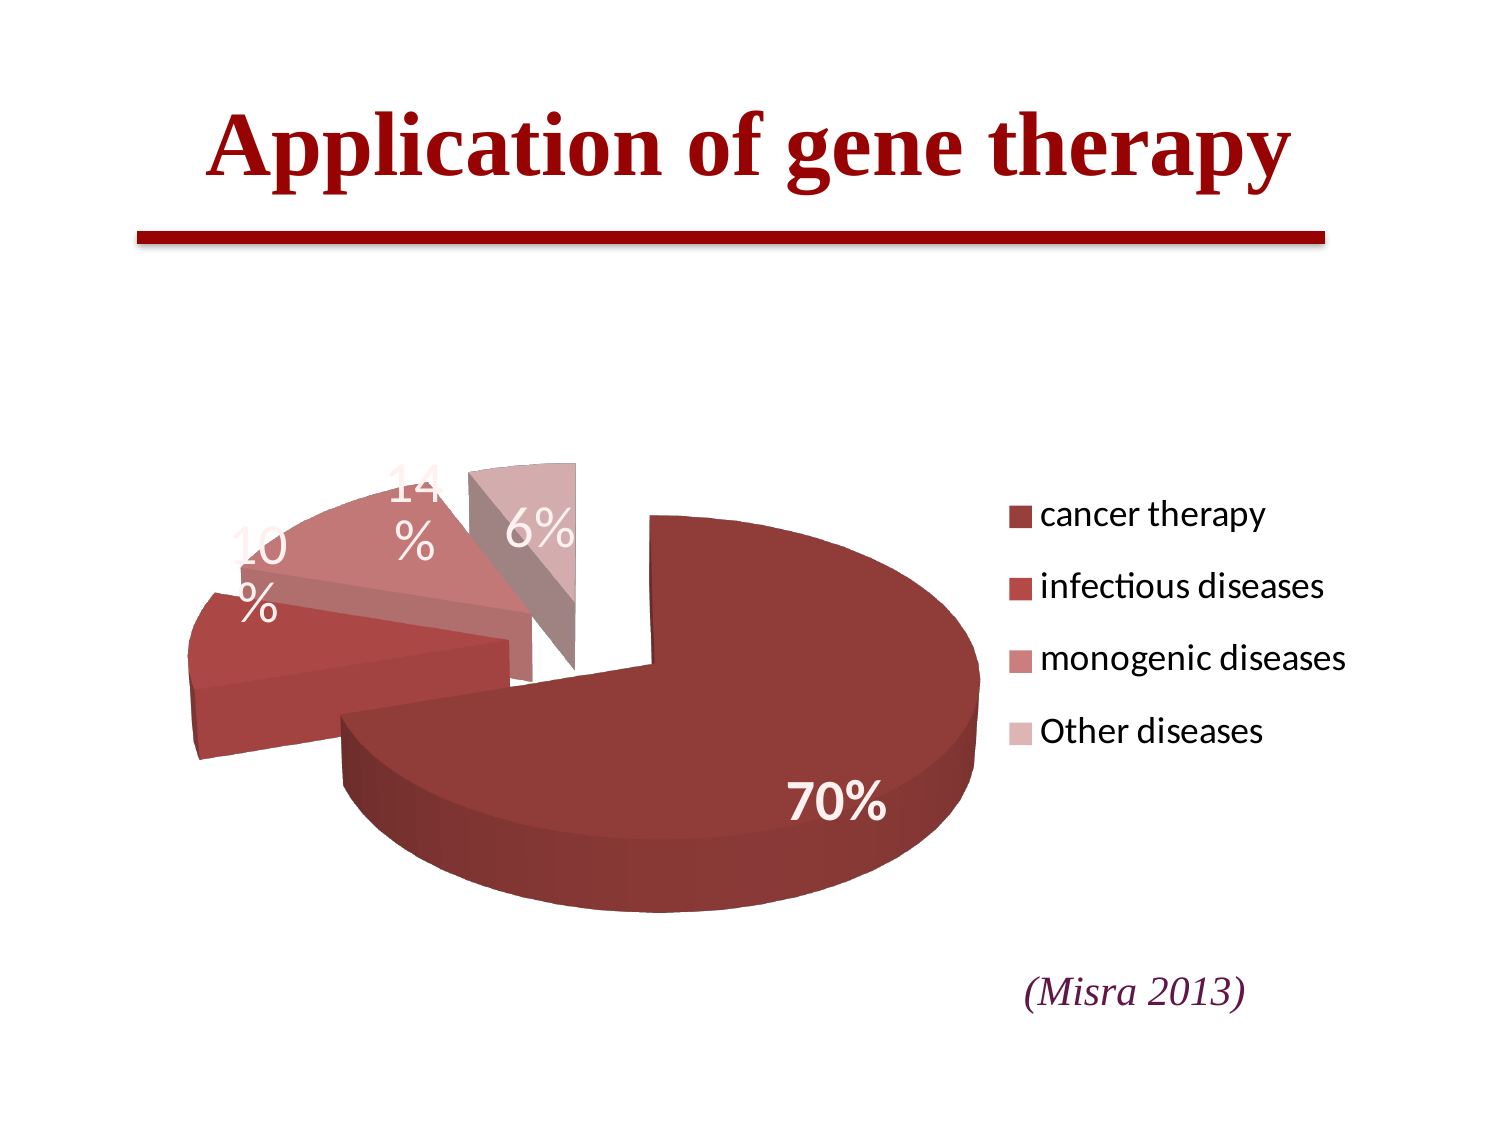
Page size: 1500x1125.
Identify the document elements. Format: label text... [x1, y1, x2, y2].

chart [37, 316, 1438, 1023]
title Application of gene therapy [75, 45, 1425, 233]
